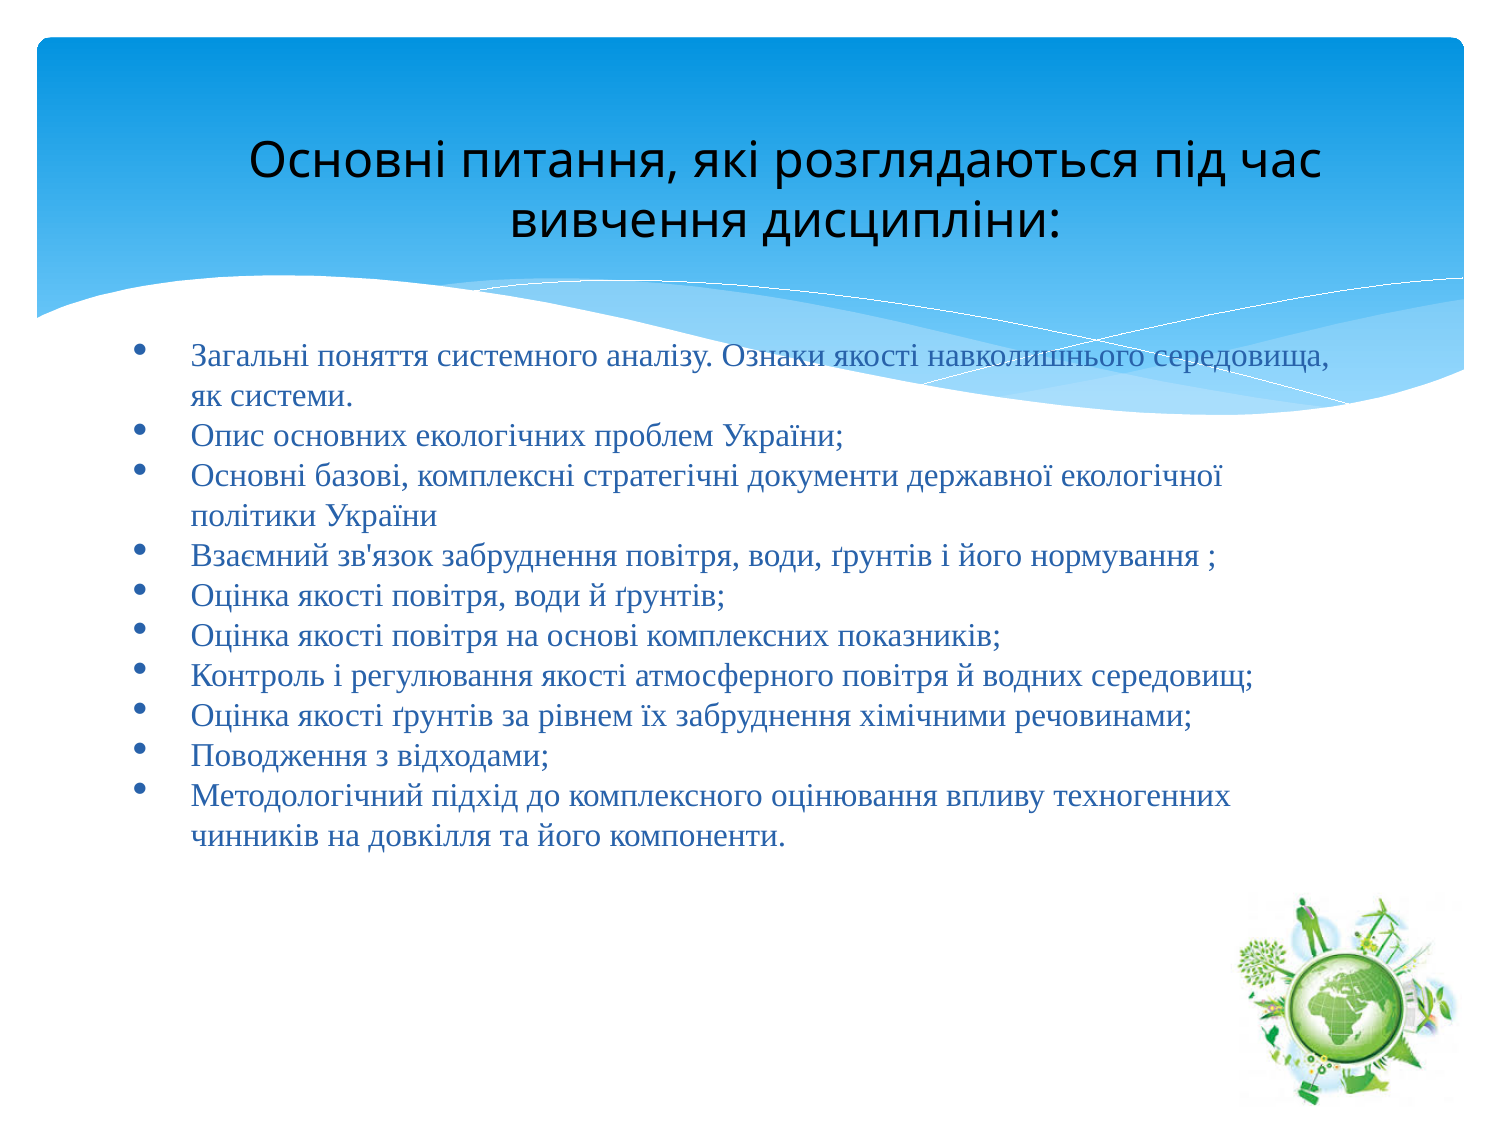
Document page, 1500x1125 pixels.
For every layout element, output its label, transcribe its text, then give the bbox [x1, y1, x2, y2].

text_box Загальні поняття системного аналізу. Ознаки якості навколишнього середовища, як системи. Опис основних екологічних проблем України; Основні базові, комплексні стратегічні документи державної екологічної політики України Взаємний зв'язок забруднення повітря, води, ґрунтів і його нормування ; Оцінка якості повітря, води й ґрунтів; Оцінка якості повітря на основі комплексних показників; Контроль і регулювання якості атмосферного повітря й водних середовищ; Оцінка якості ґрунтів за рівнем їх забруднення хімічними речовинами; Поводження з відходами; Методологічний підхід до комплексного оцінювання впливу техногенних чинників на довкілля та його компоненти. [119, 326, 1349, 860]
title Основні питання, які розглядаються під час вивчення дисципліни: [171, 125, 1401, 250]
picture [1222, 875, 1473, 1125]
